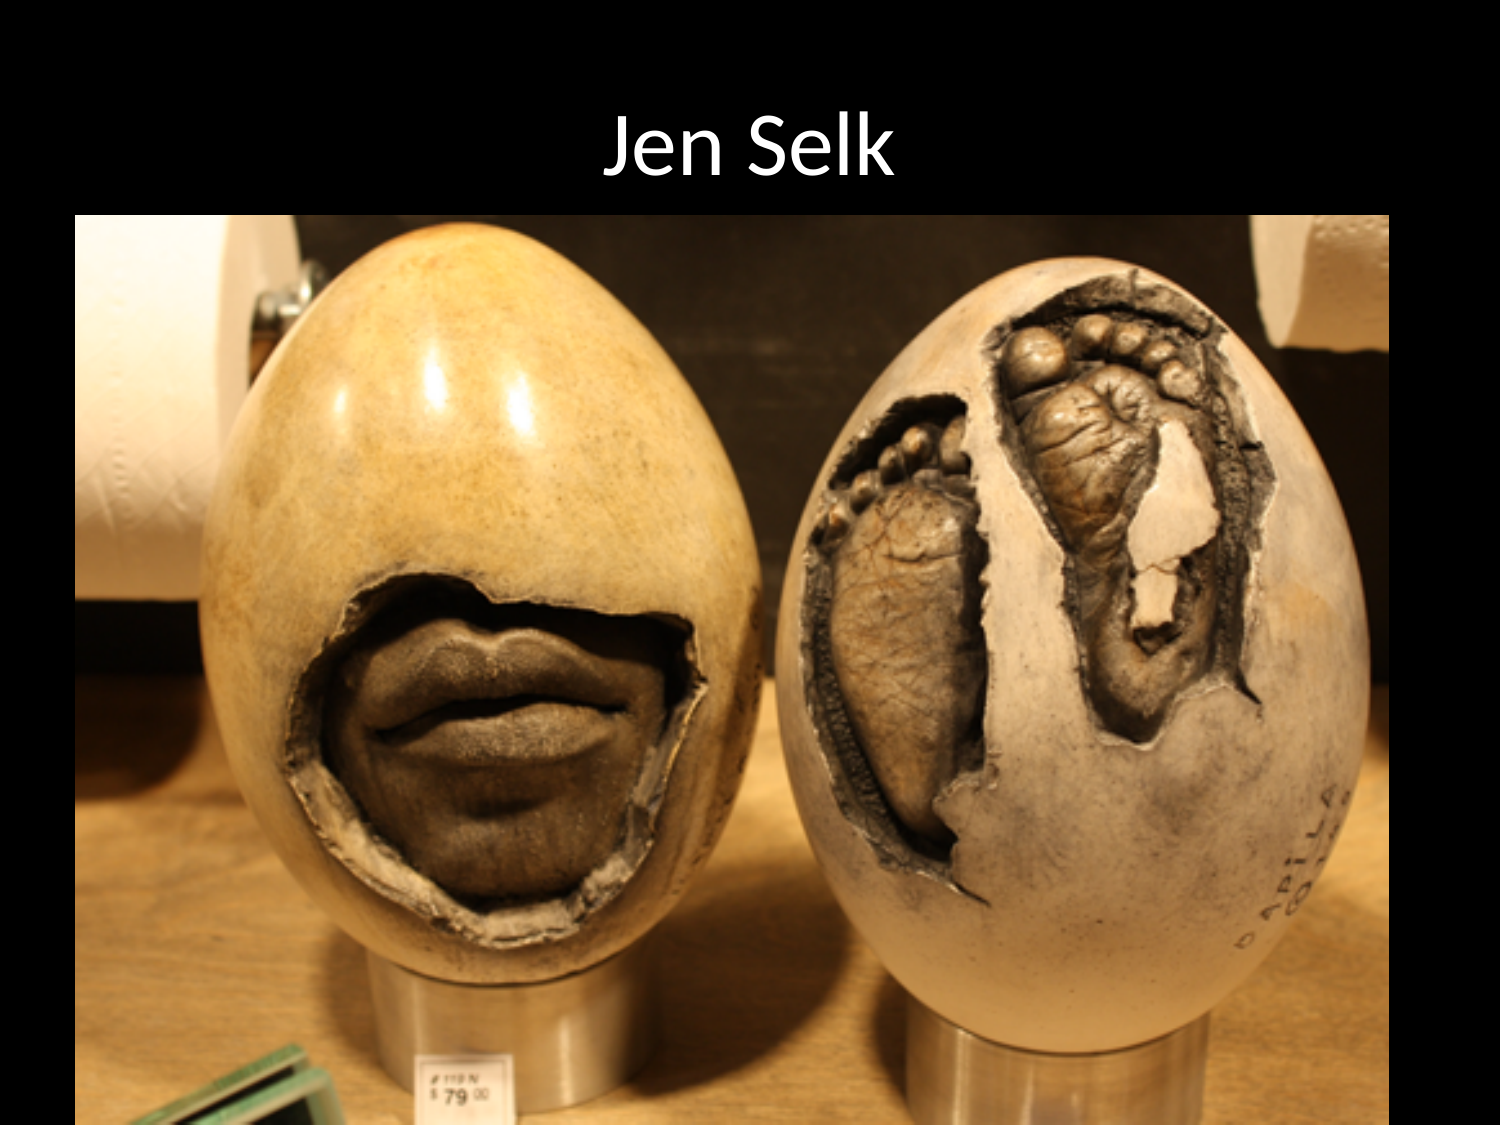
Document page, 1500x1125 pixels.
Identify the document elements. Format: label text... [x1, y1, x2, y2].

title Jen Selk [75, 45, 1425, 233]
picture [74, 215, 1390, 1125]
